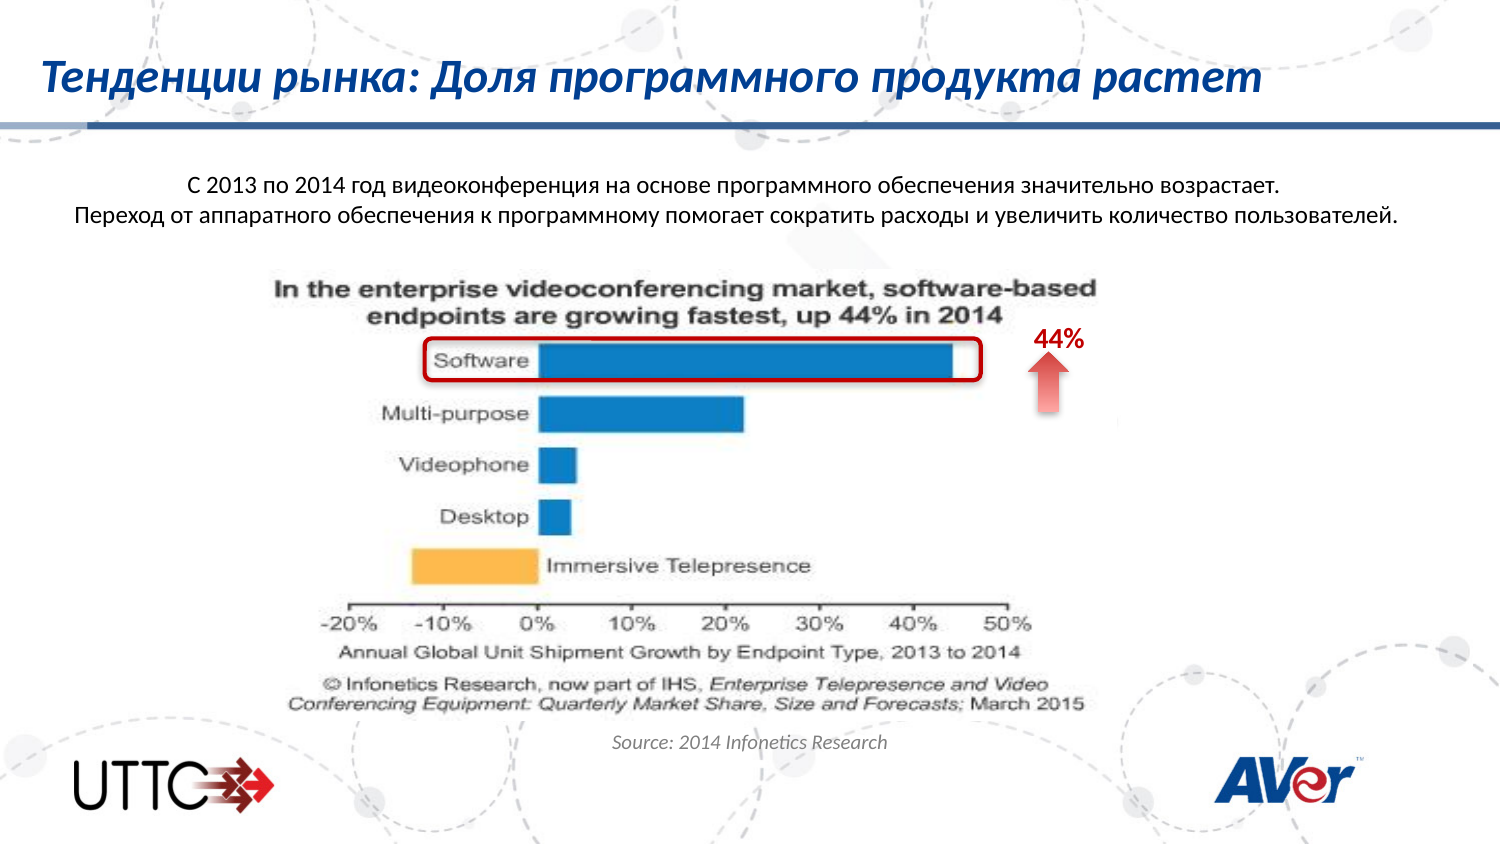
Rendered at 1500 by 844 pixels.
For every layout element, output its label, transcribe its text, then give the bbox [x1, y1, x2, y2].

title Тенденции рынка: Доля программного продукта растет [25, 18, 1471, 129]
picture [0, 0, 1500, 844]
text_box Source: 2014 Infonetics Research [585, 730, 915, 761]
text_box С 2013 по 2014 год видеоконференция на основе программного обеспечения значительно возрастает. Переход от аппаратного обеспечения к программному помогает сократить расходы и увеличить количество пользователей. [5, 161, 1470, 236]
